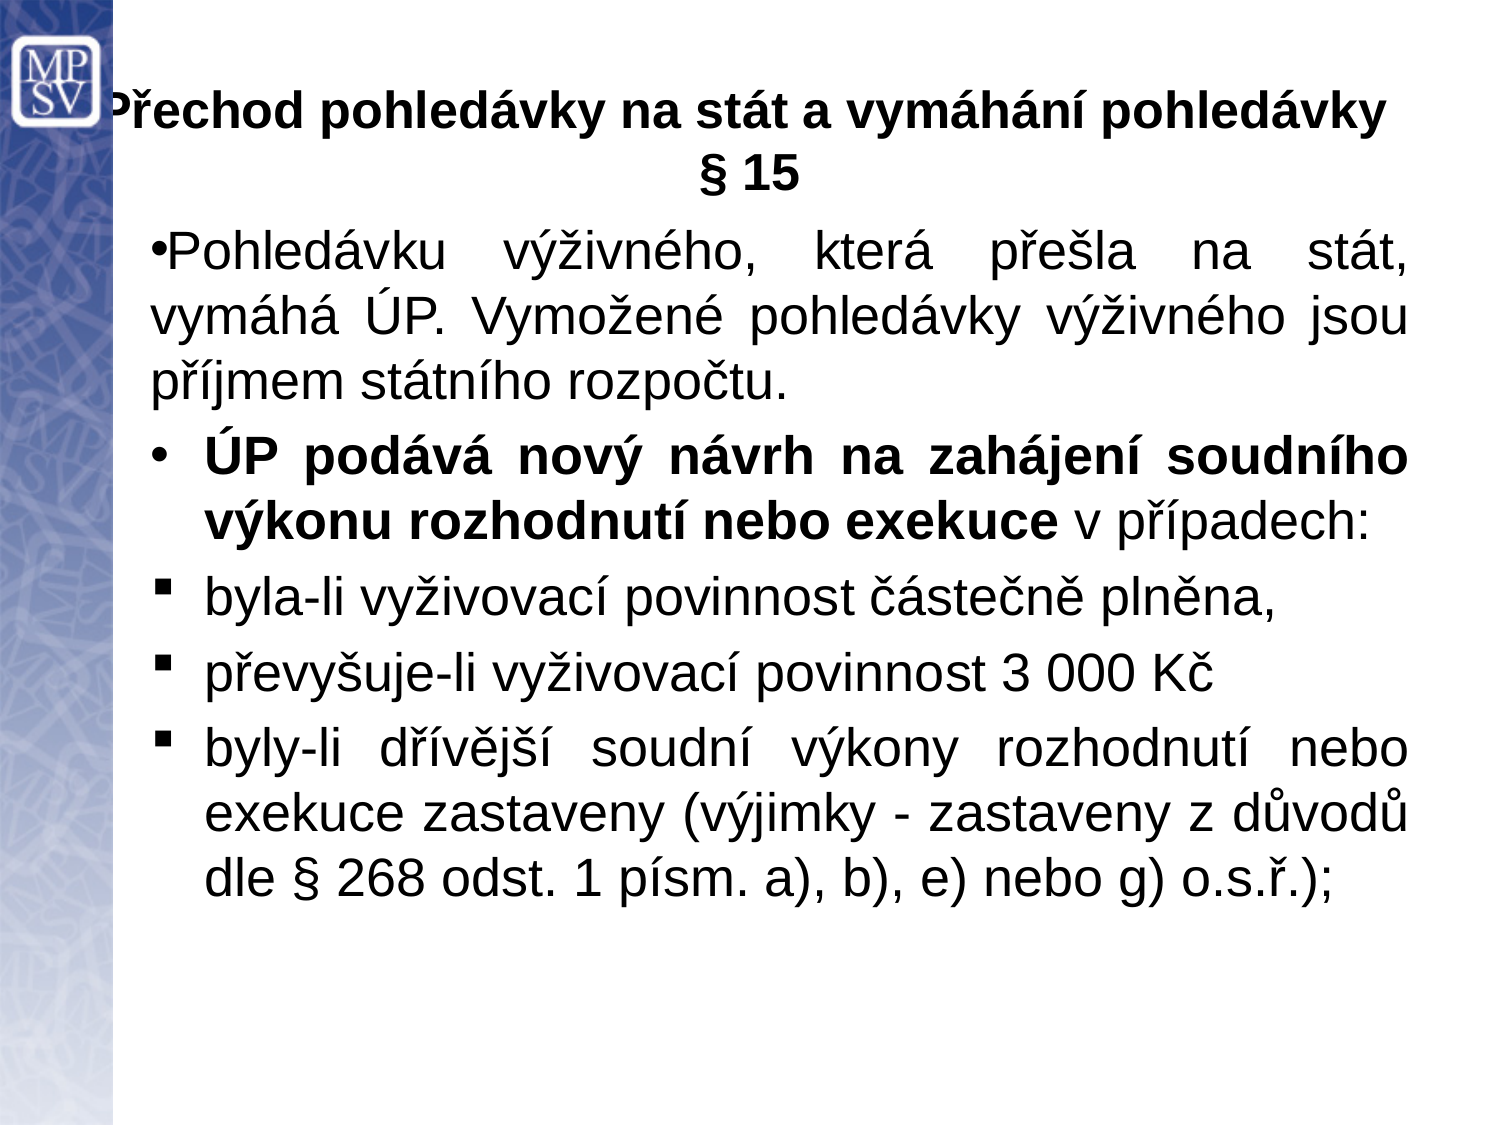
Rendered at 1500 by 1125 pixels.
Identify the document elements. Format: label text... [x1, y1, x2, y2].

list Pohledávku výživného, která přešla na stát, vymáhá ÚP. Vymožené pohledávky výživného jsou příjmem státního rozpočtu. ÚP podává nový návrh na zahájení soudního výkonu rozhodnutí nebo exekuce v případech: byla-li vyživovací povinnost částečně plněna, převyšuje-li vyživovací povinnost 3 000 Kč byly-li dřívější soudní výkony rozhodnutí nebo exekuce zastaveny (výjimky - zastaveny z důvodů dle § 268 odst. 1 písm. a), b), e) nebo g) o.s.ř.); [135, 208, 1425, 1005]
title Přechod pohledávky na stát a vymáhání pohledávky § 15 [116, 45, 1425, 233]
picture [0, 0, 113, 1125]
